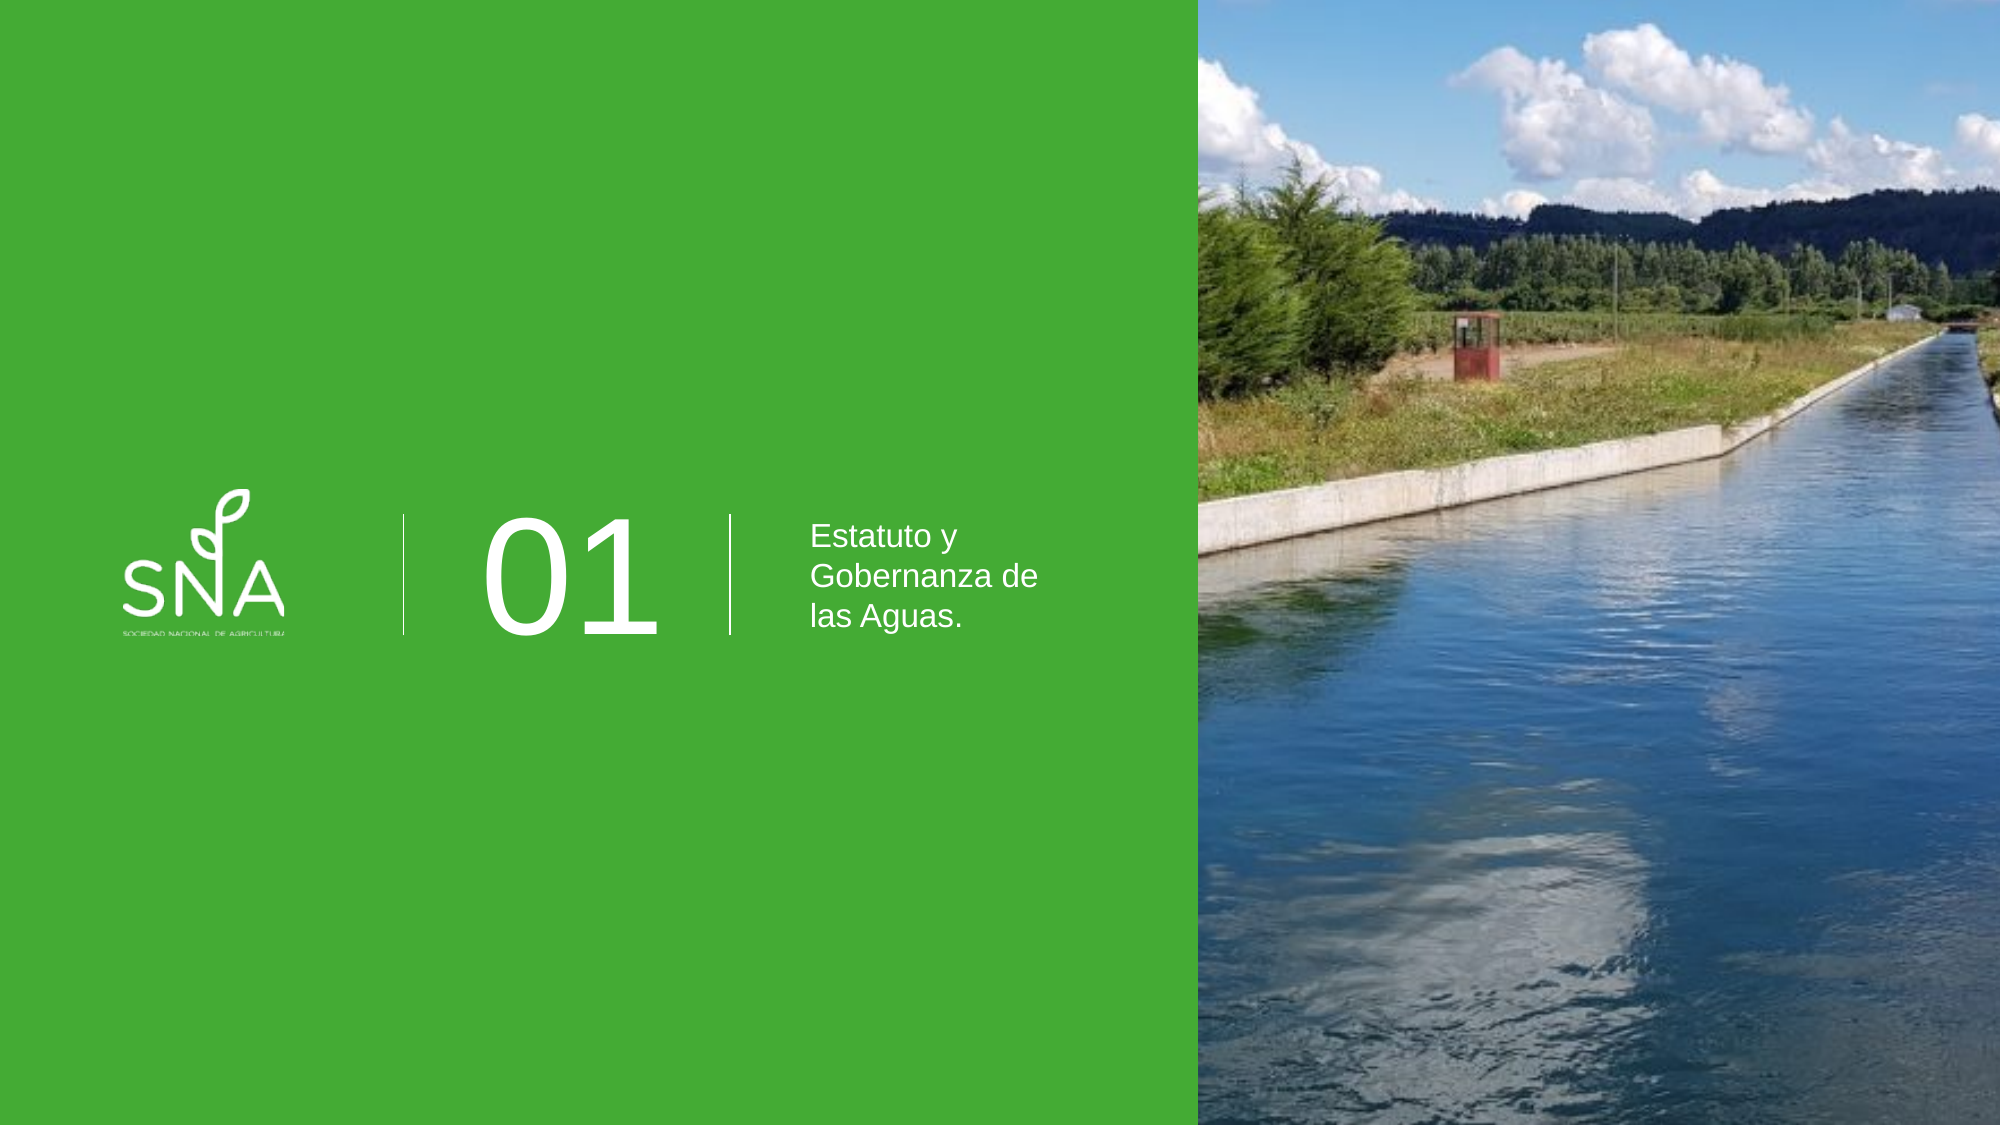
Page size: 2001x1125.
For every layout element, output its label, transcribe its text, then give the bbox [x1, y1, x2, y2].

picture [123, 489, 285, 636]
text_box 01 [459, 460, 687, 676]
text_box Estatuto y Gobernanza de las Aguas. [795, 506, 1106, 642]
picture [1198, 0, 2000, 1125]
